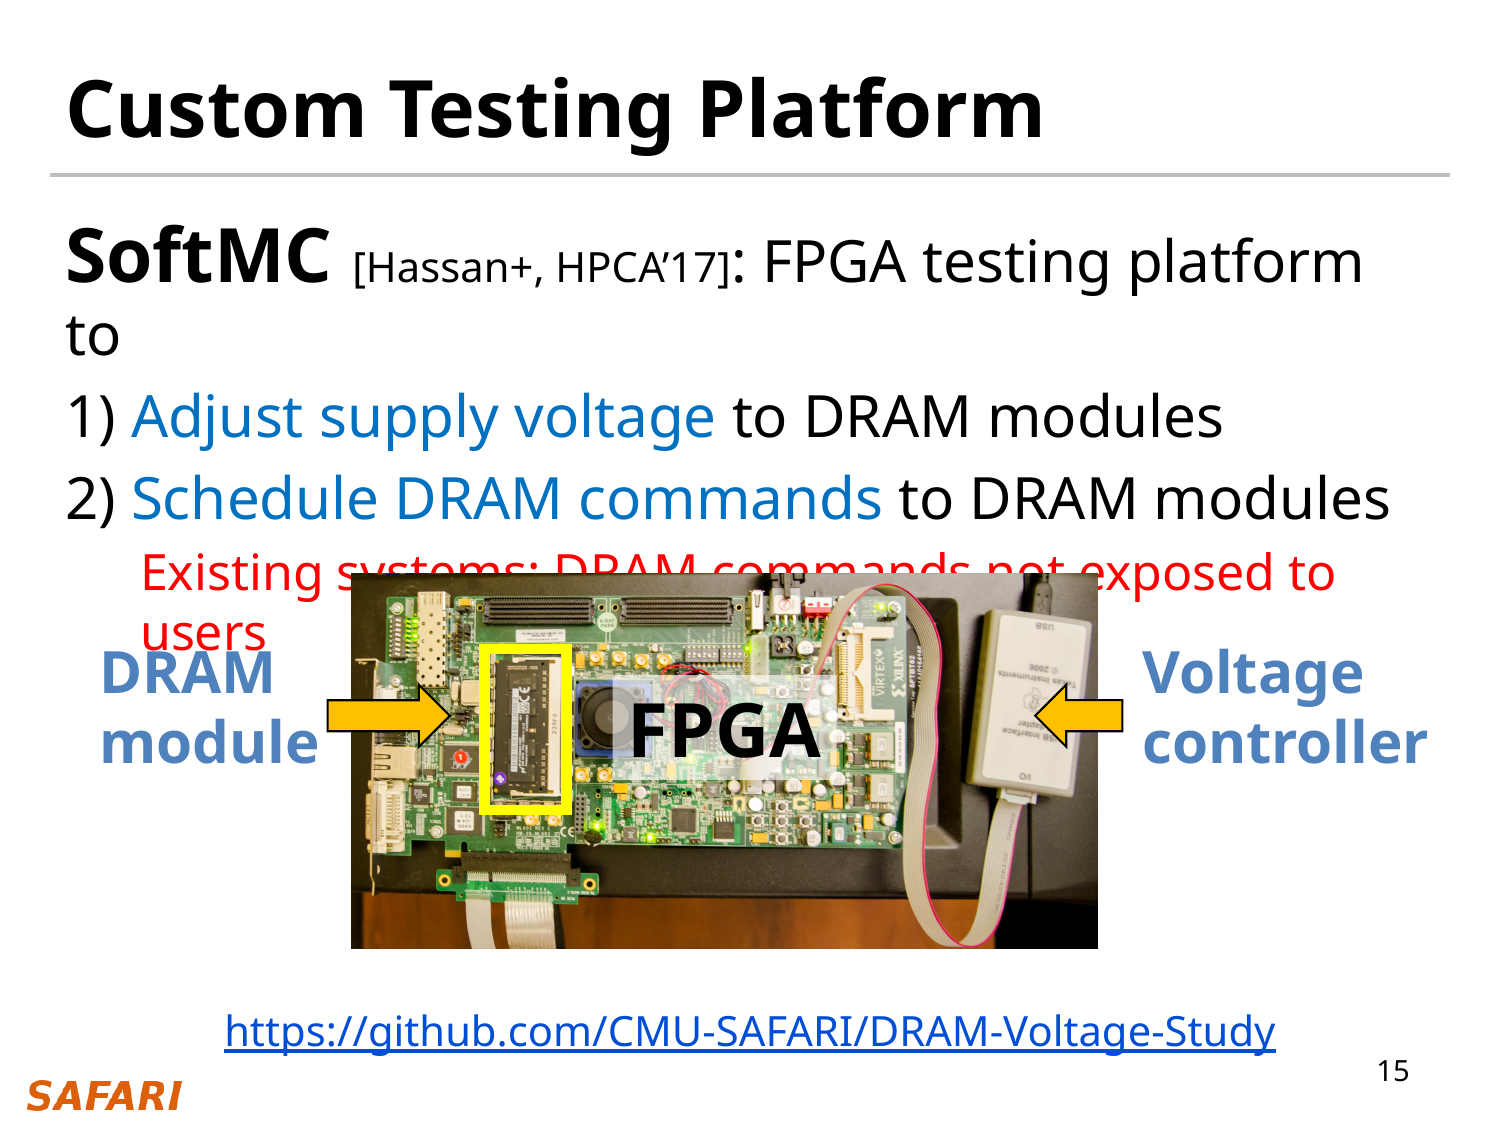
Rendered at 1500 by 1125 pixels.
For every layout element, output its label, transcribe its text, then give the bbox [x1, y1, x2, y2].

text_box DRAM module [84, 627, 351, 783]
title Custom Testing Platform [50, 12, 1450, 200]
text_box [326, 699, 351, 733]
text_box https://github.com/CMU-SAFARI/DRAM-Voltage-Study [209, 997, 1291, 1062]
text_box [1098, 699, 1124, 733]
picture [25, 1072, 187, 1120]
picture [351, 573, 1098, 949]
text_box Voltage controller [1127, 627, 1490, 783]
slide_number 15 [1074, 1042, 1425, 1103]
list SoftMC [Hassan+, HPCA’17]: FPGA testing platform to 1) Adjust supply voltage to DRAM modules 2) Schedule DRAM commands to DRAM modules Existing systems: DRAM commands not exposed to users [50, 200, 1450, 1075]
